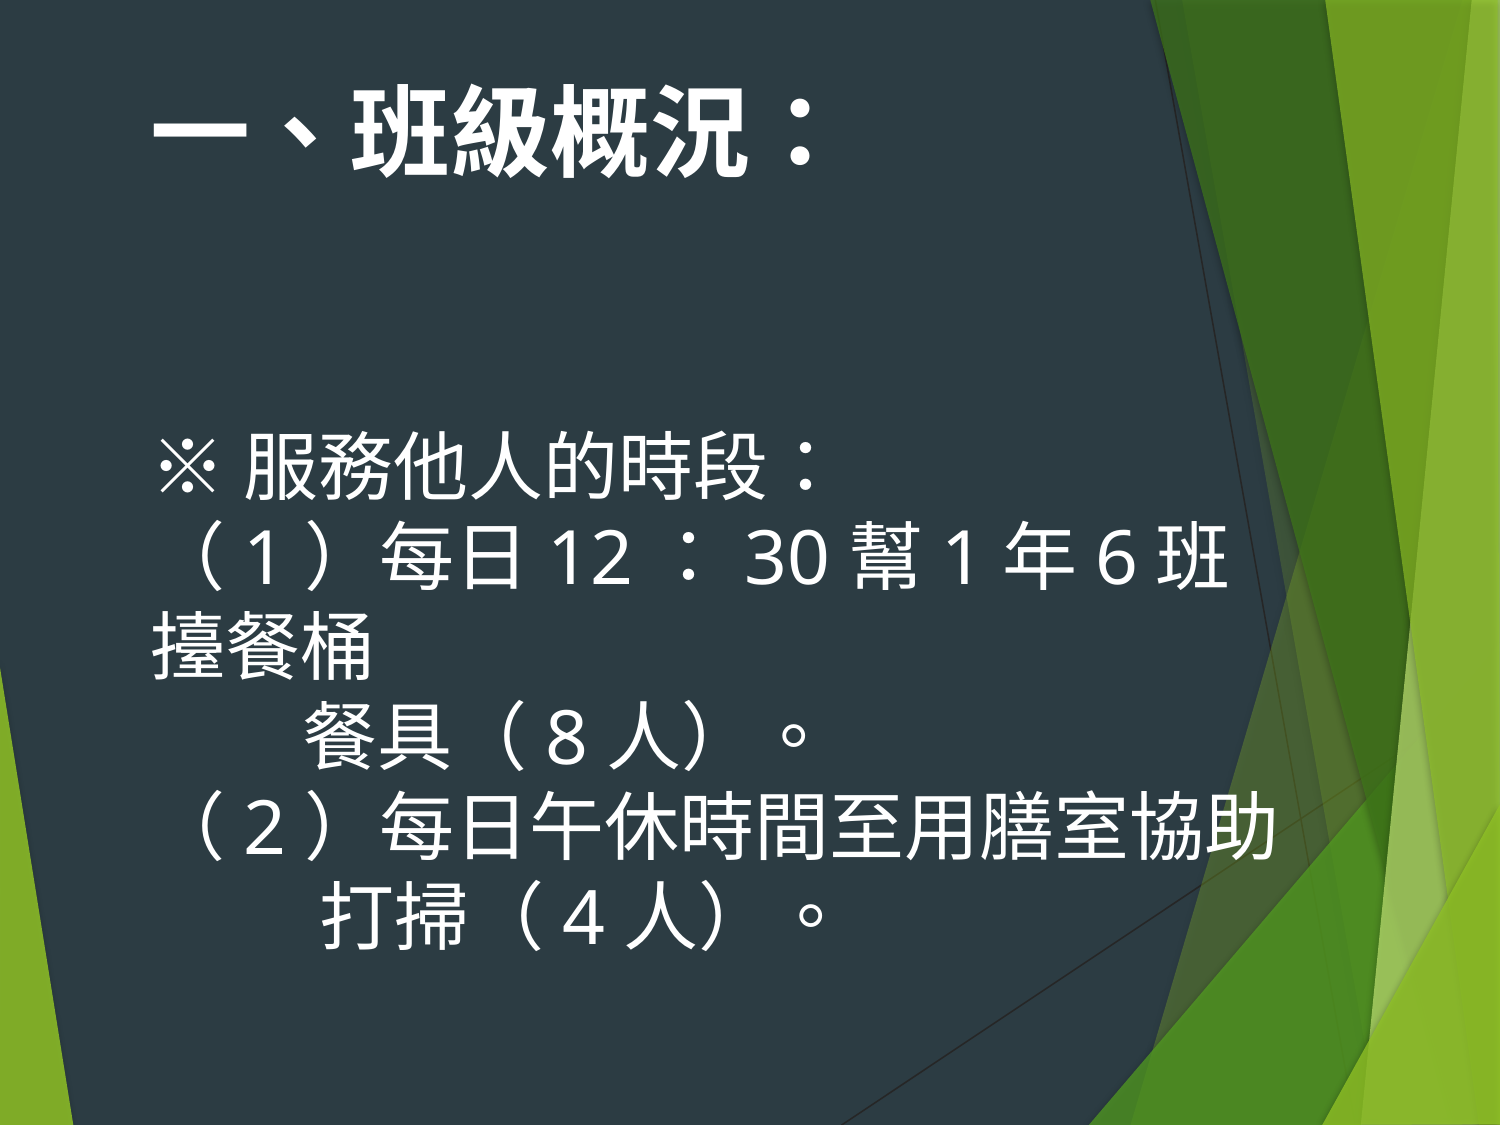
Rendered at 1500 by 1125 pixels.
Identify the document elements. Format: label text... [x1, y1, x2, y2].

text_box 一、班級概況： [135, 62, 861, 198]
text_box ※服務他人的時段： （1）每日12：30幫1年6班擡餐桶 餐具（8人）。 （2）每日午休時間至用膳室協助 打掃（4人）。 [135, 412, 1311, 968]
